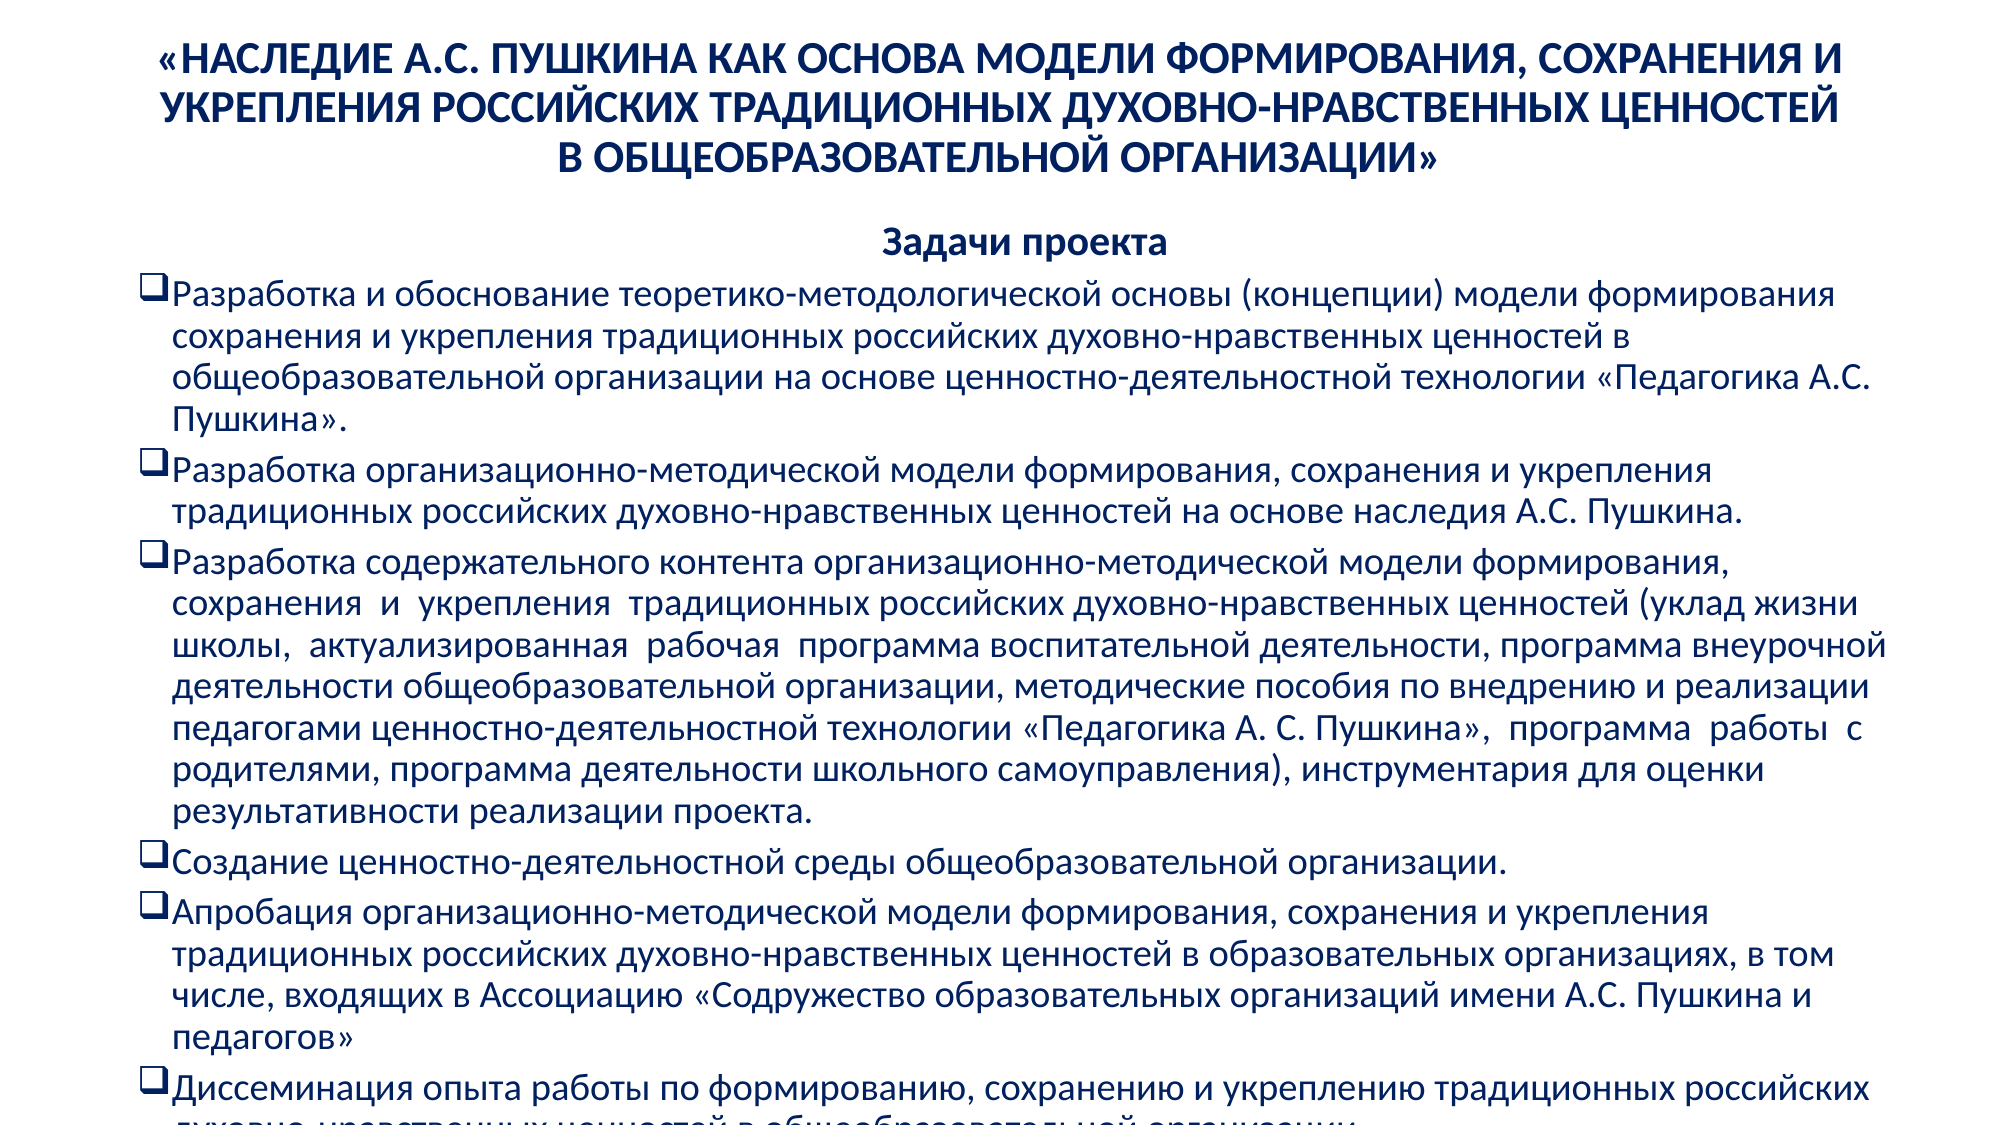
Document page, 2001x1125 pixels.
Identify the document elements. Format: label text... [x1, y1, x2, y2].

title «НАСЛЕДИЕ А.С. ПУШКИНА КАК ОСНОВА МОДЕЛИ ФОРМИРОВАНИЯ, СОХРАНЕНИЯ И УКРЕПЛЕНИЯ РОССИЙСКИХ ТРАДИЦИОННЫХ ДУХОВНО-НРАВСТВЕННЫХ ЦЕННОСТЕЙ В ОБЩЕОБРАЗОВАТЕЛЬНОЙ ОРГАНИЗАЦИИ» [137, 22, 1863, 194]
list Задачи проекта Разработка и обоснование теоретико-методологической основы (концепции) модели формирования сохранения и укрепления традиционных российских духовно-нравственных ценностей в общеобразовательной организации на основе ценностно-деятельностной технологии «Педагогика А.С. Пушкина». Разработка организационно-методической модели формирования, сохранения и укрепления традиционных российских духовно-нравственных ценностей на основе наследия А.С. Пушкина. Разработка содержательного контента организационно-методической модели формирования, сохранения и укрепления традиционных российских духовно-нравственных ценностей (уклад жизни школы, актуализированная рабочая программа воспитательной деятельности, программа внеурочной деятельности общеобразовательной организации, методические пособия по внедрению и реализации педагогами ценностно-деятельностной технологии «Педагогика А. С. Пушкина», программа работы с родителями, программа деятельности школьного самоуправления), инструментария для оценки результативности реализации проекта. Создание ценностно-деятельностной среды общеобразовательной организации. Апробация организационно-методической модели формирования, сохранения и укрепления традиционных российских духовно-нравственных ценностей в образовательных организациях, в том числе, входящих в Ассоциацию «Содружество образовательных организаций имени А.С. Пушкина и педагогов» Диссеминация опыта работы по формированию, сохранению и укреплению традиционных российских духовно-нравственных ценностей в общеобразовательной организации. [122, 211, 1938, 1125]
